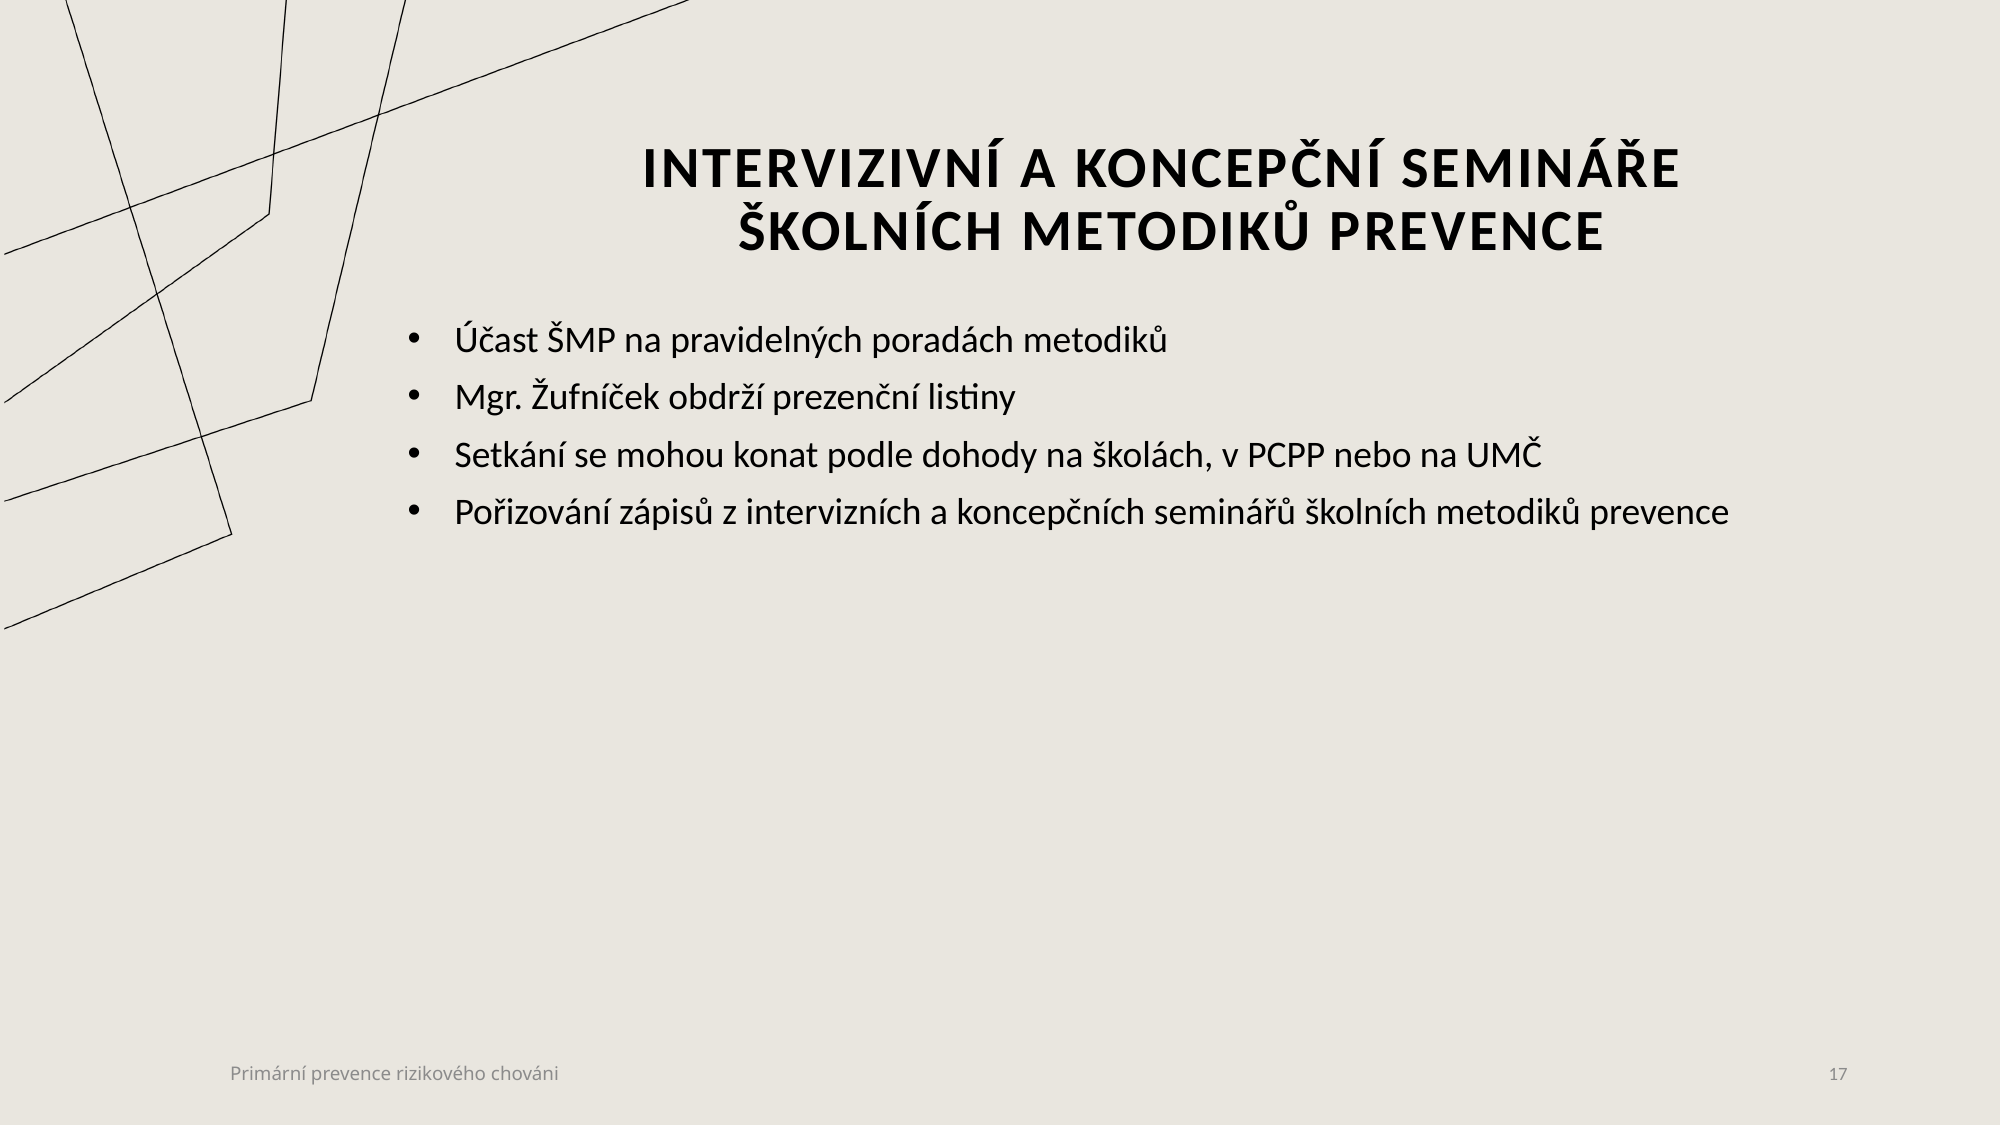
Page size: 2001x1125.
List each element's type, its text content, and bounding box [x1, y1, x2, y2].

footer Primární prevence rizikového chováni [108, 1042, 680, 1103]
slide_number 17 [1412, 1042, 1863, 1103]
text_box Účast ŠMP na pravidelných poradách metodiků Mgr. Žufníček obdrží prezenční listiny Setkání se mohou konat podle dohody na školách, v PCPP nebo na UMČ Pořizování zápisů z intervizních a koncepčních seminářů školních metodiků prevence [336, 307, 1846, 540]
picture [4, 0, 721, 642]
title intervizivní a koncepční semináře školních metodiků prevence [481, 119, 1863, 281]
